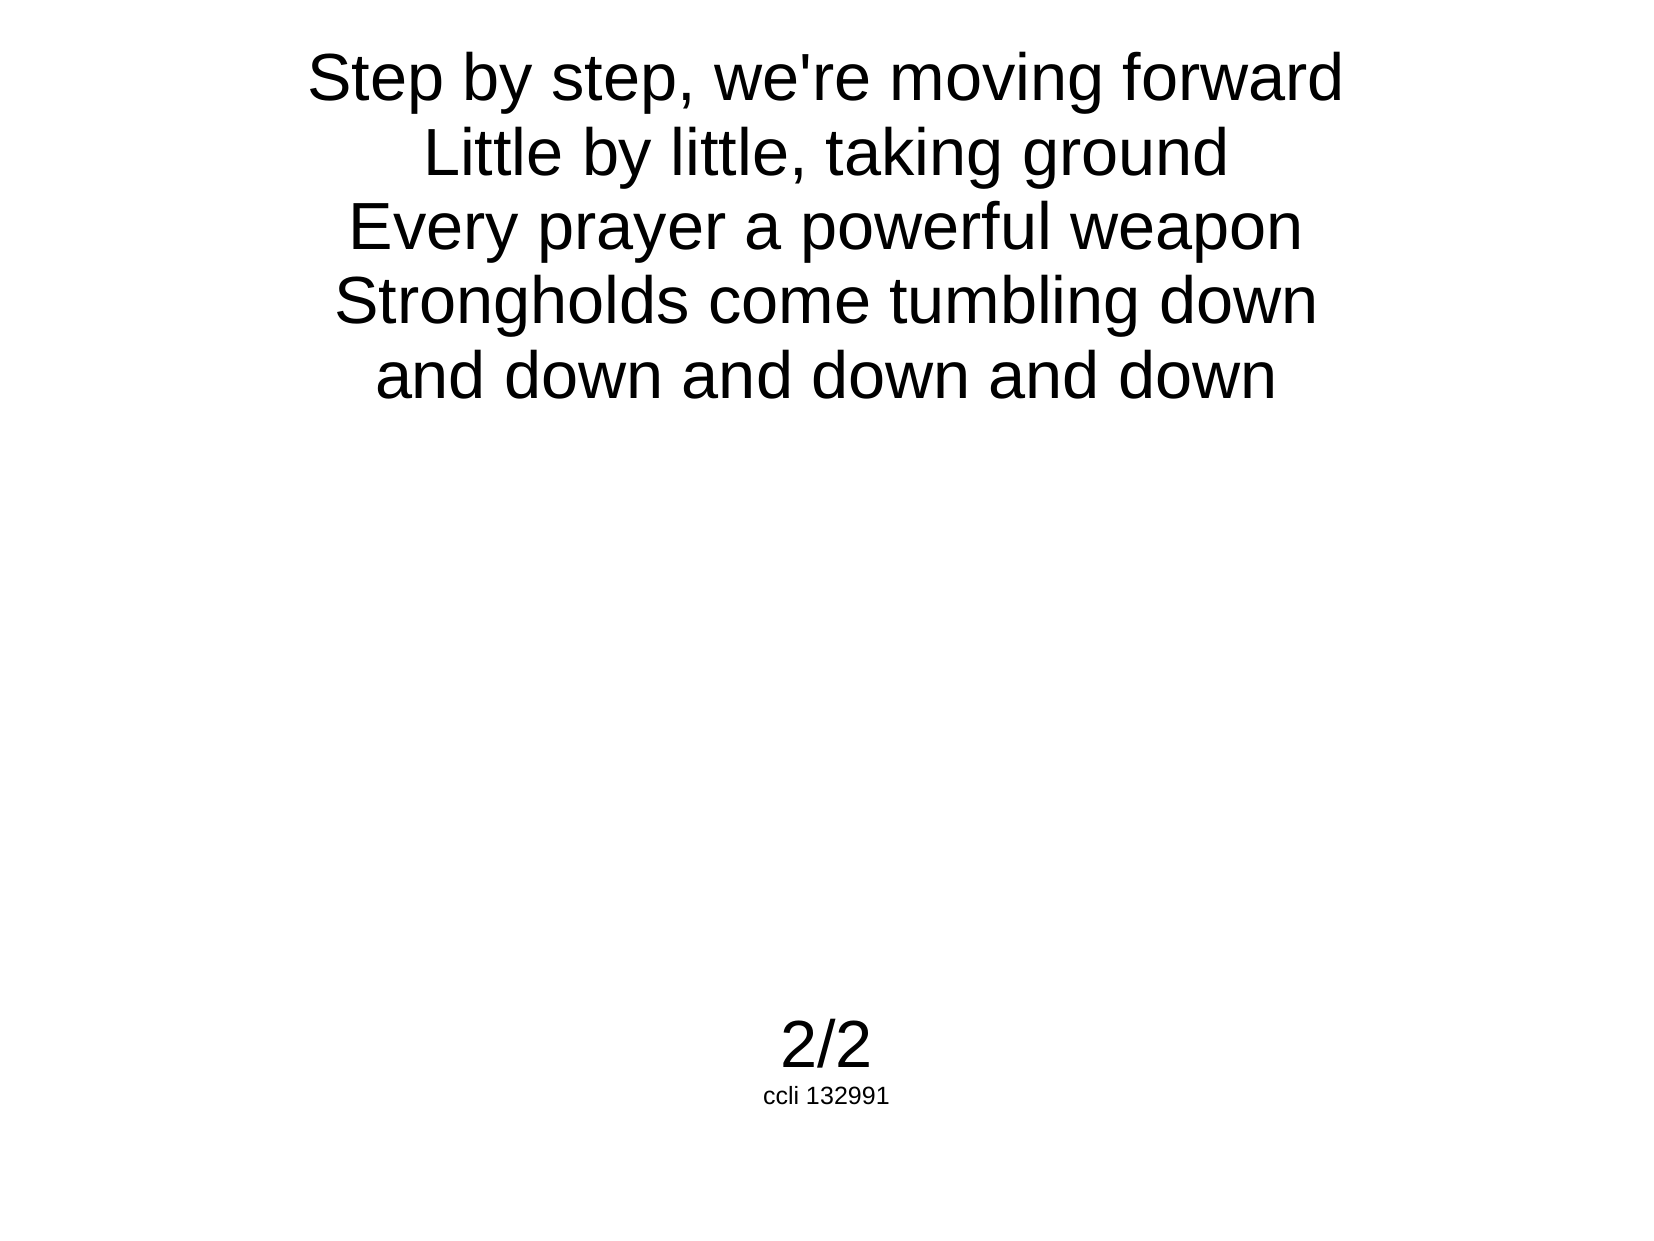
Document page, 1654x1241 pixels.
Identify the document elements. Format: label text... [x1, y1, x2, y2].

text_box Step by step, we're moving forward Little by little, taking ground Every prayer a powerful weapon Strongholds come tumbling down and down and down and down 2/2 ccli 132991 [29, 29, 1624, 1119]
